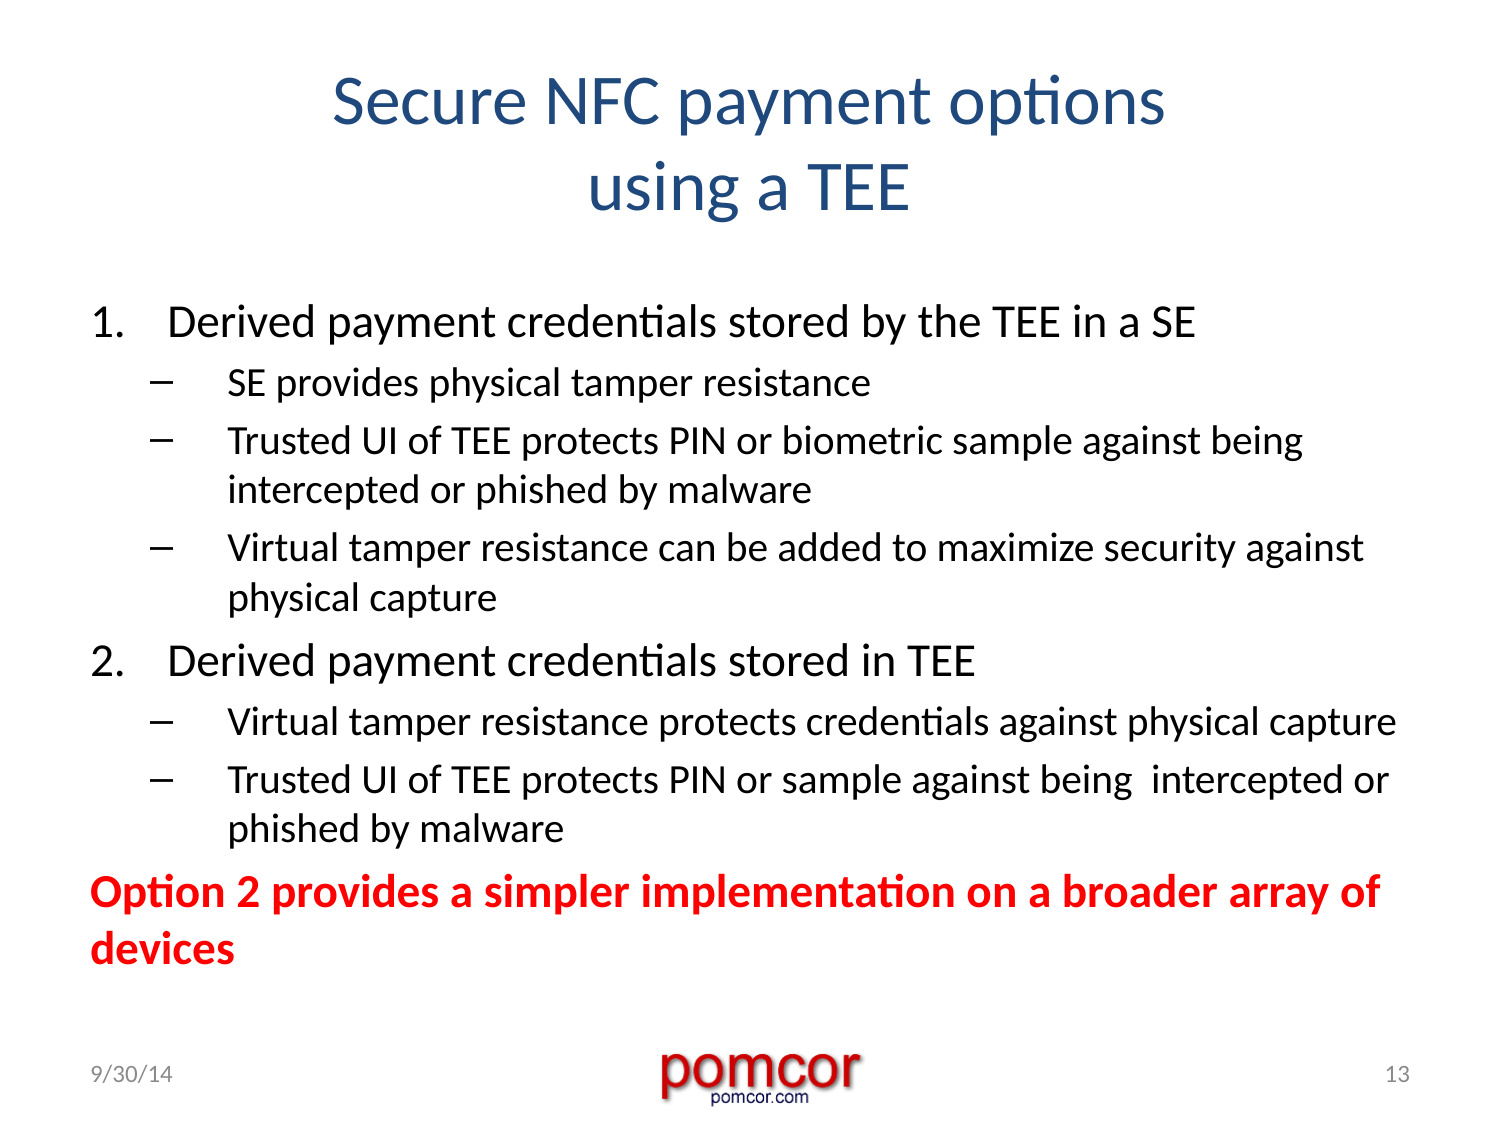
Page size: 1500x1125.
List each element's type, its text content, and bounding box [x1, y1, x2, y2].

list Derived payment credentials stored by the TEE in a SE SE provides physical tamper resistance Trusted UI of TEE protects PIN or biometric sample against being intercepted or phished by malware Virtual tamper resistance can be added to maximize security against physical capture Derived payment credentials stored in TEE Virtual tamper resistance protects credentials against physical capture Trusted UI of TEE protects PIN or sample against being intercepted or phished by malware Option 2 provides a simpler implementation on a broader array of devices [75, 282, 1425, 1025]
slide_number 13 [1074, 1042, 1425, 1103]
title Secure NFC payment options using a TEE [75, 45, 1425, 233]
picture [639, 1049, 881, 1110]
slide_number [75, 1042, 425, 1103]
